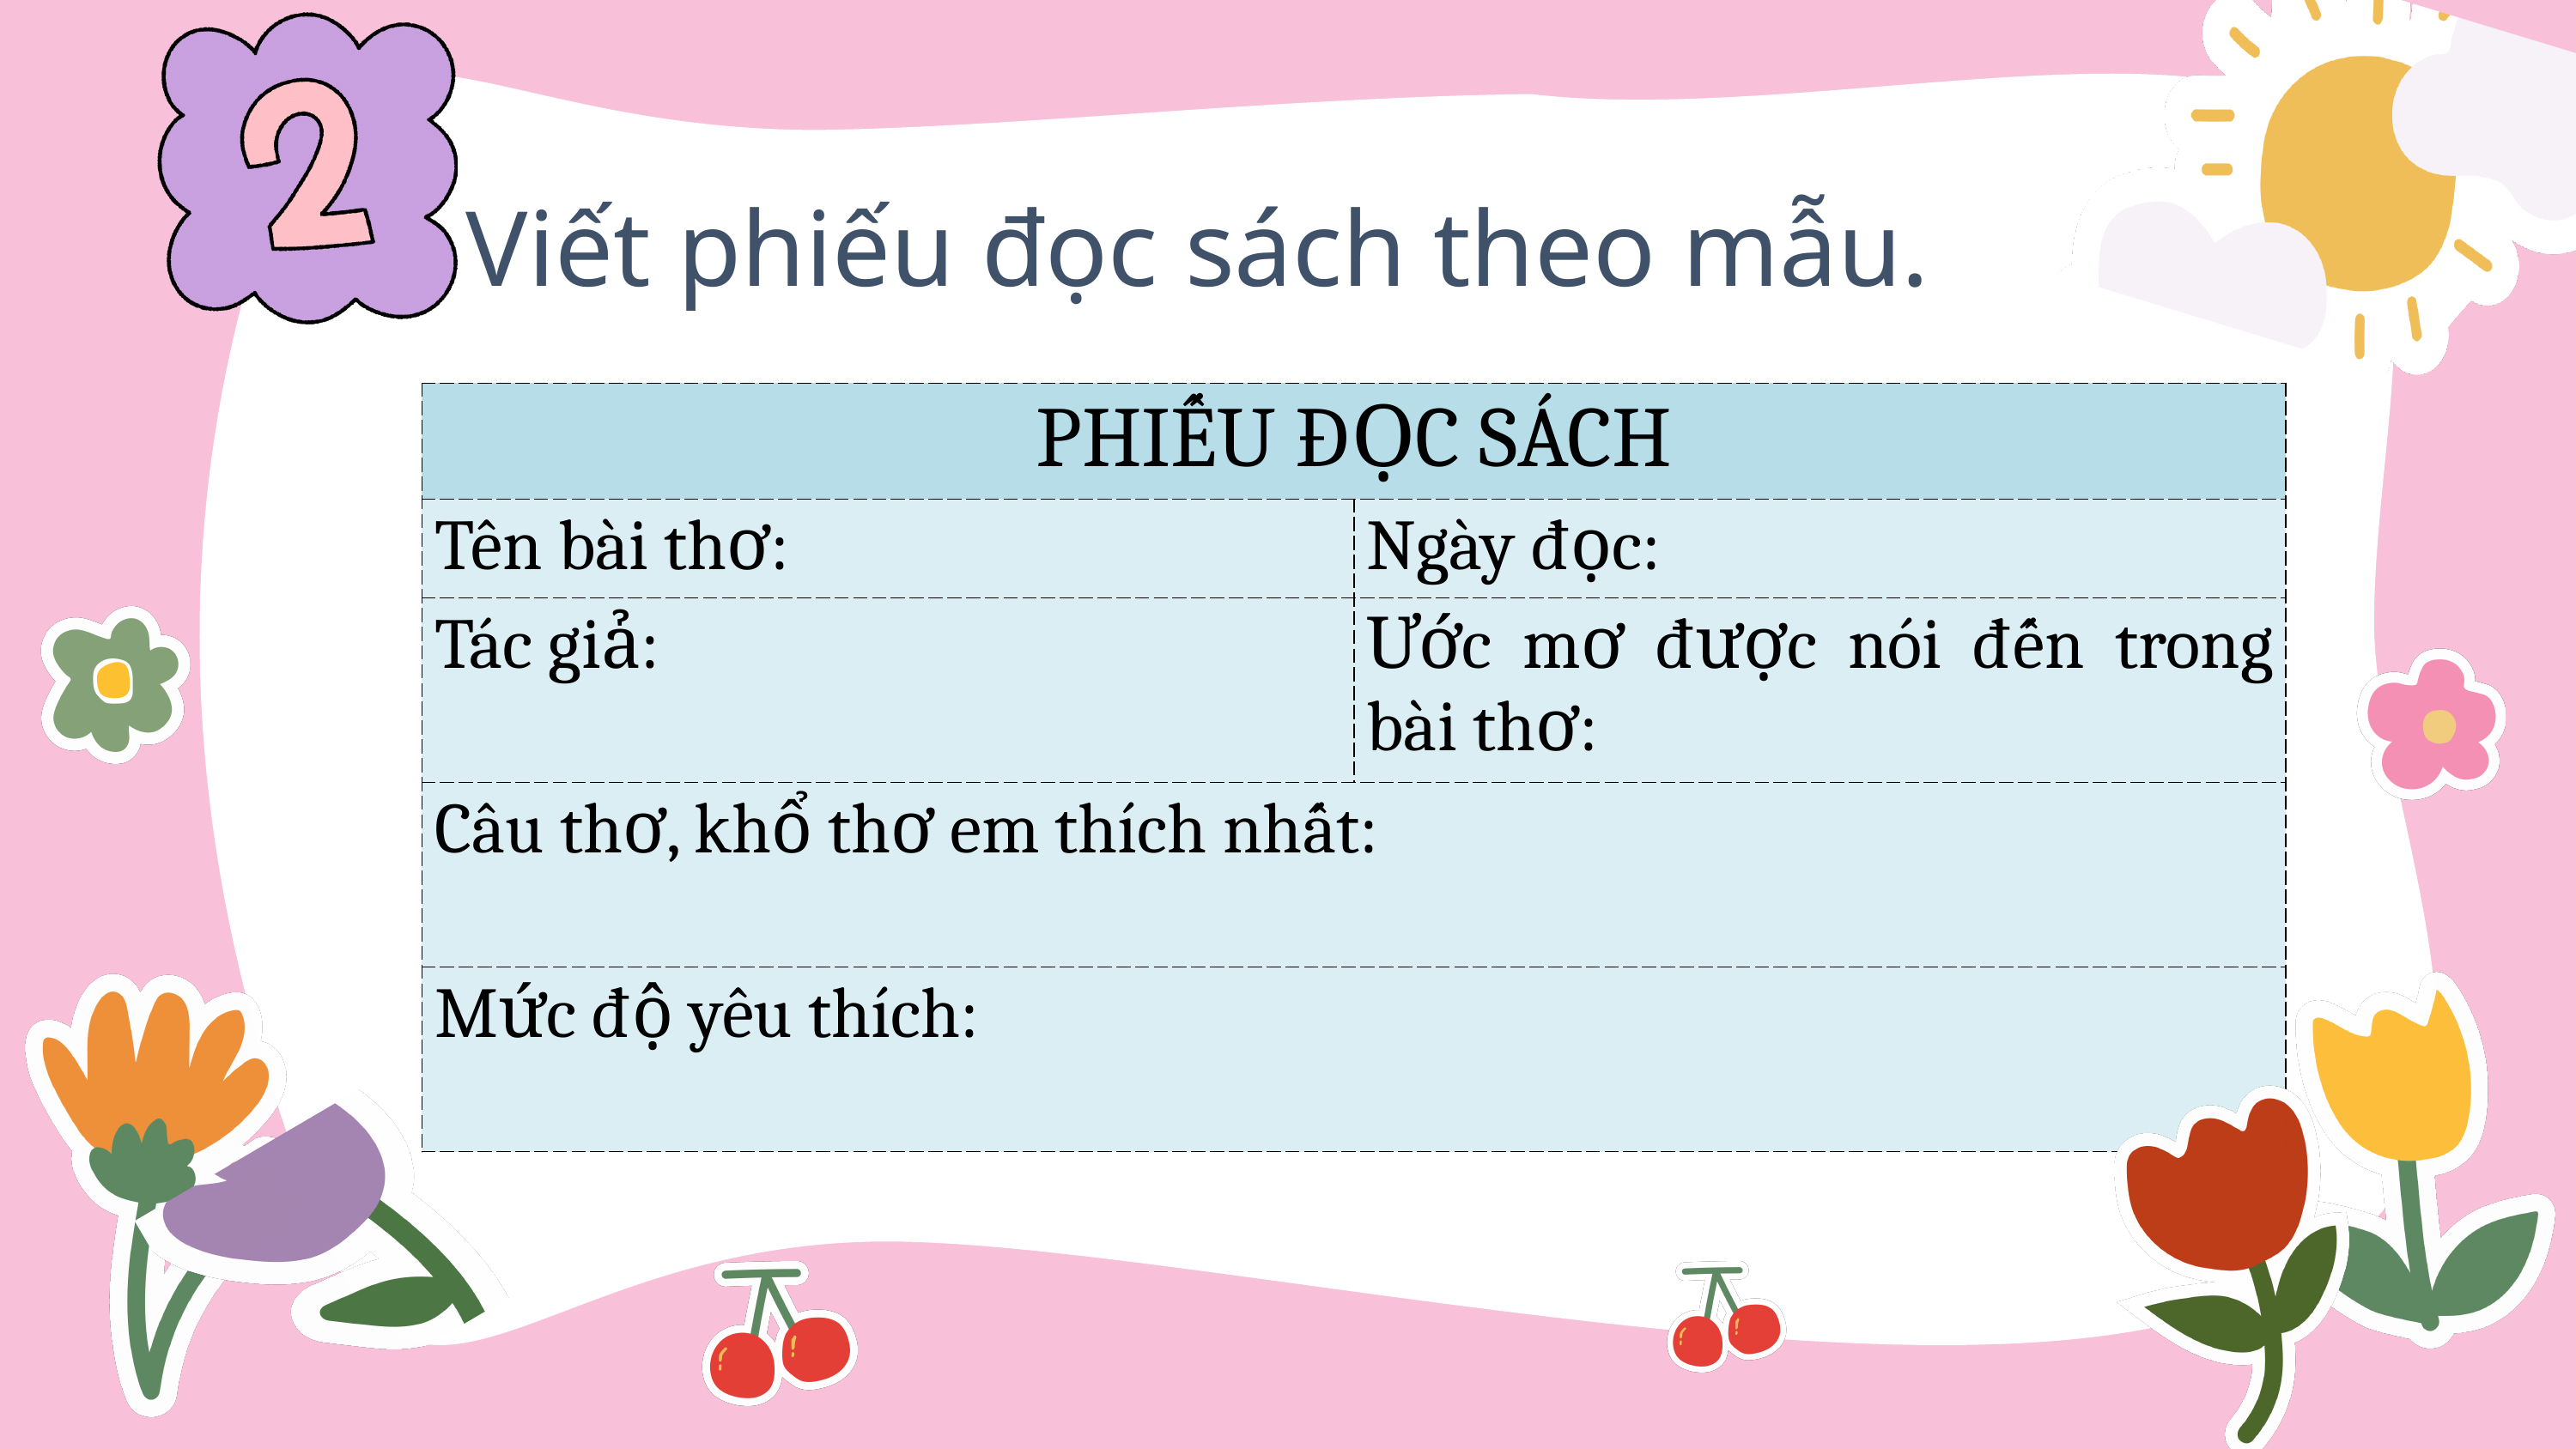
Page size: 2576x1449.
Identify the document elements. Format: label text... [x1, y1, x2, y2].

text_box [40, 605, 191, 764]
text_box [2036, 0, 2576, 433]
table_cell Ước mơ được nói đến trong bài thơ: [1354, 597, 2286, 783]
table_cell Mức độ yêu thích: [422, 967, 2285, 1152]
text_box [1666, 1261, 1787, 1373]
text_box [199, 73, 2433, 970]
text_box [701, 1261, 859, 1406]
table_cell Tác giả: [422, 597, 1354, 783]
text_box [2356, 648, 2506, 800]
table_header PHIẾU ĐỌC SÁCH [422, 383, 2286, 499]
table_cell Ngày đọc: [1354, 499, 2286, 597]
text_box [537, 1152, 2110, 1345]
text_box [157, 12, 459, 324]
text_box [2114, 971, 2556, 1449]
table_cell Câu thơ, khổ thơ em thích nhất: [422, 783, 2286, 967]
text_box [24, 971, 533, 1442]
table_cell Tên bài thơ: [422, 499, 1354, 597]
text_box Viết phiếu đọc sách theo mẫu. [434, 161, 1989, 307]
